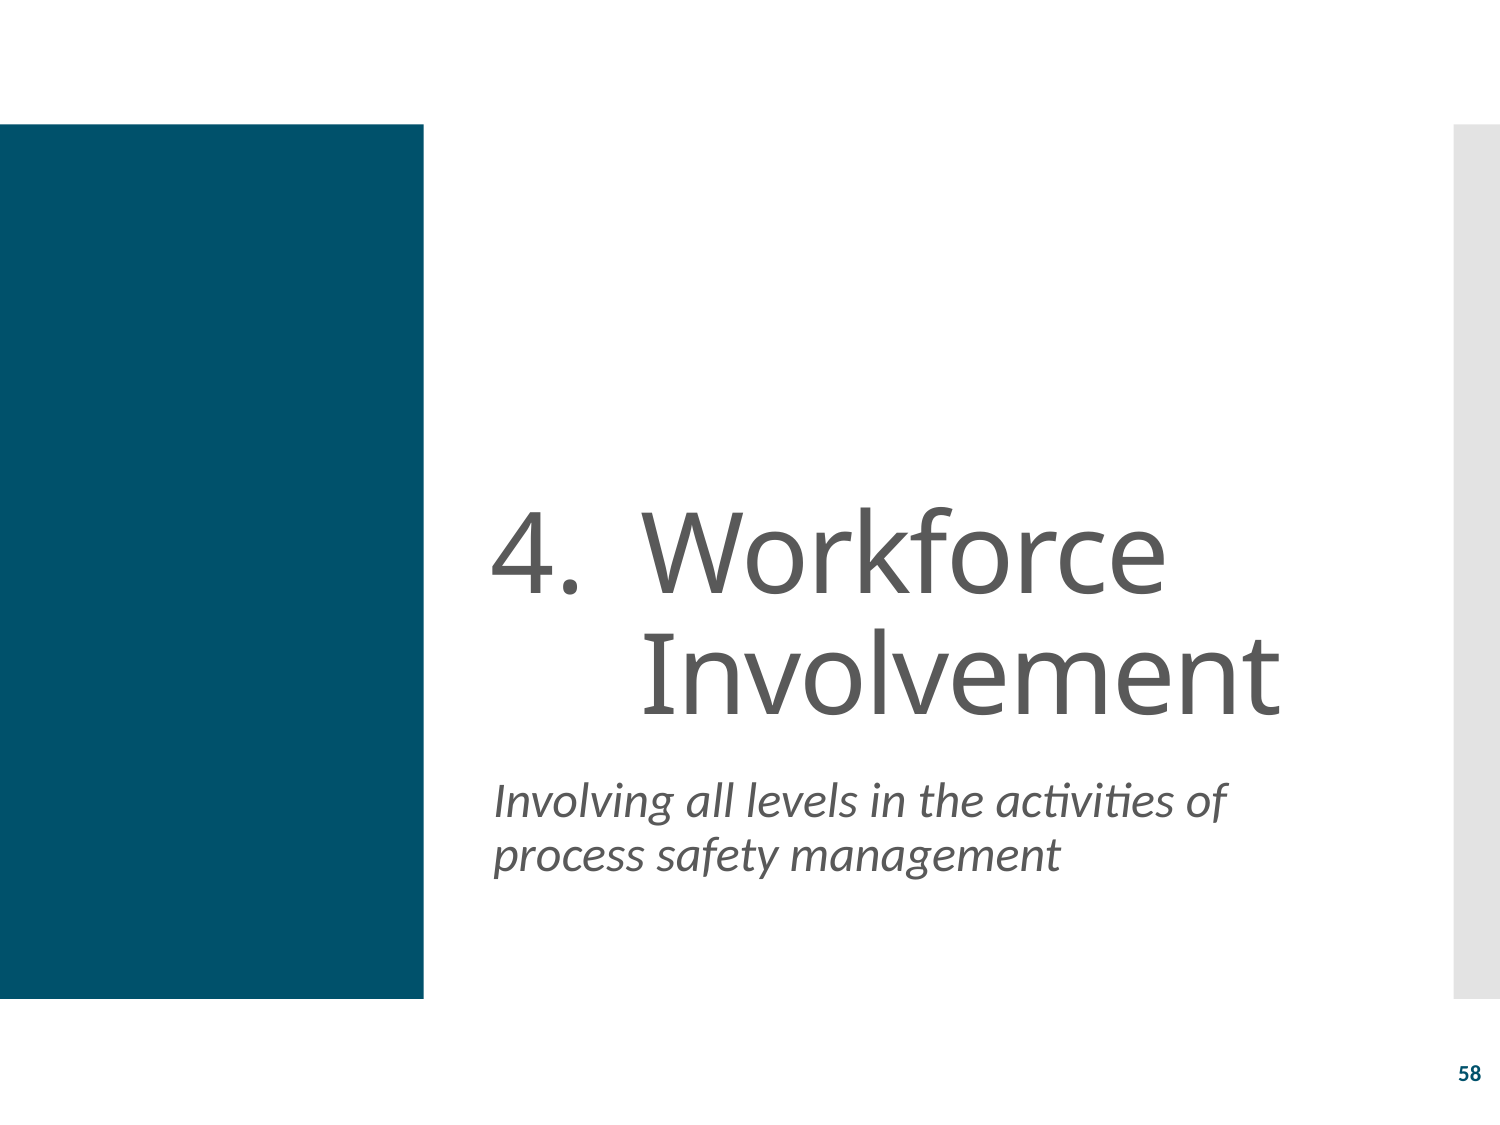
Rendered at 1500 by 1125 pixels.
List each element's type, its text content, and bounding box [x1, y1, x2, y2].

slide_number 58 [1308, 1042, 1497, 1103]
list Involving all levels in the activities of process safety management [478, 766, 1379, 917]
title Workforce Involvement [475, 213, 1376, 747]
